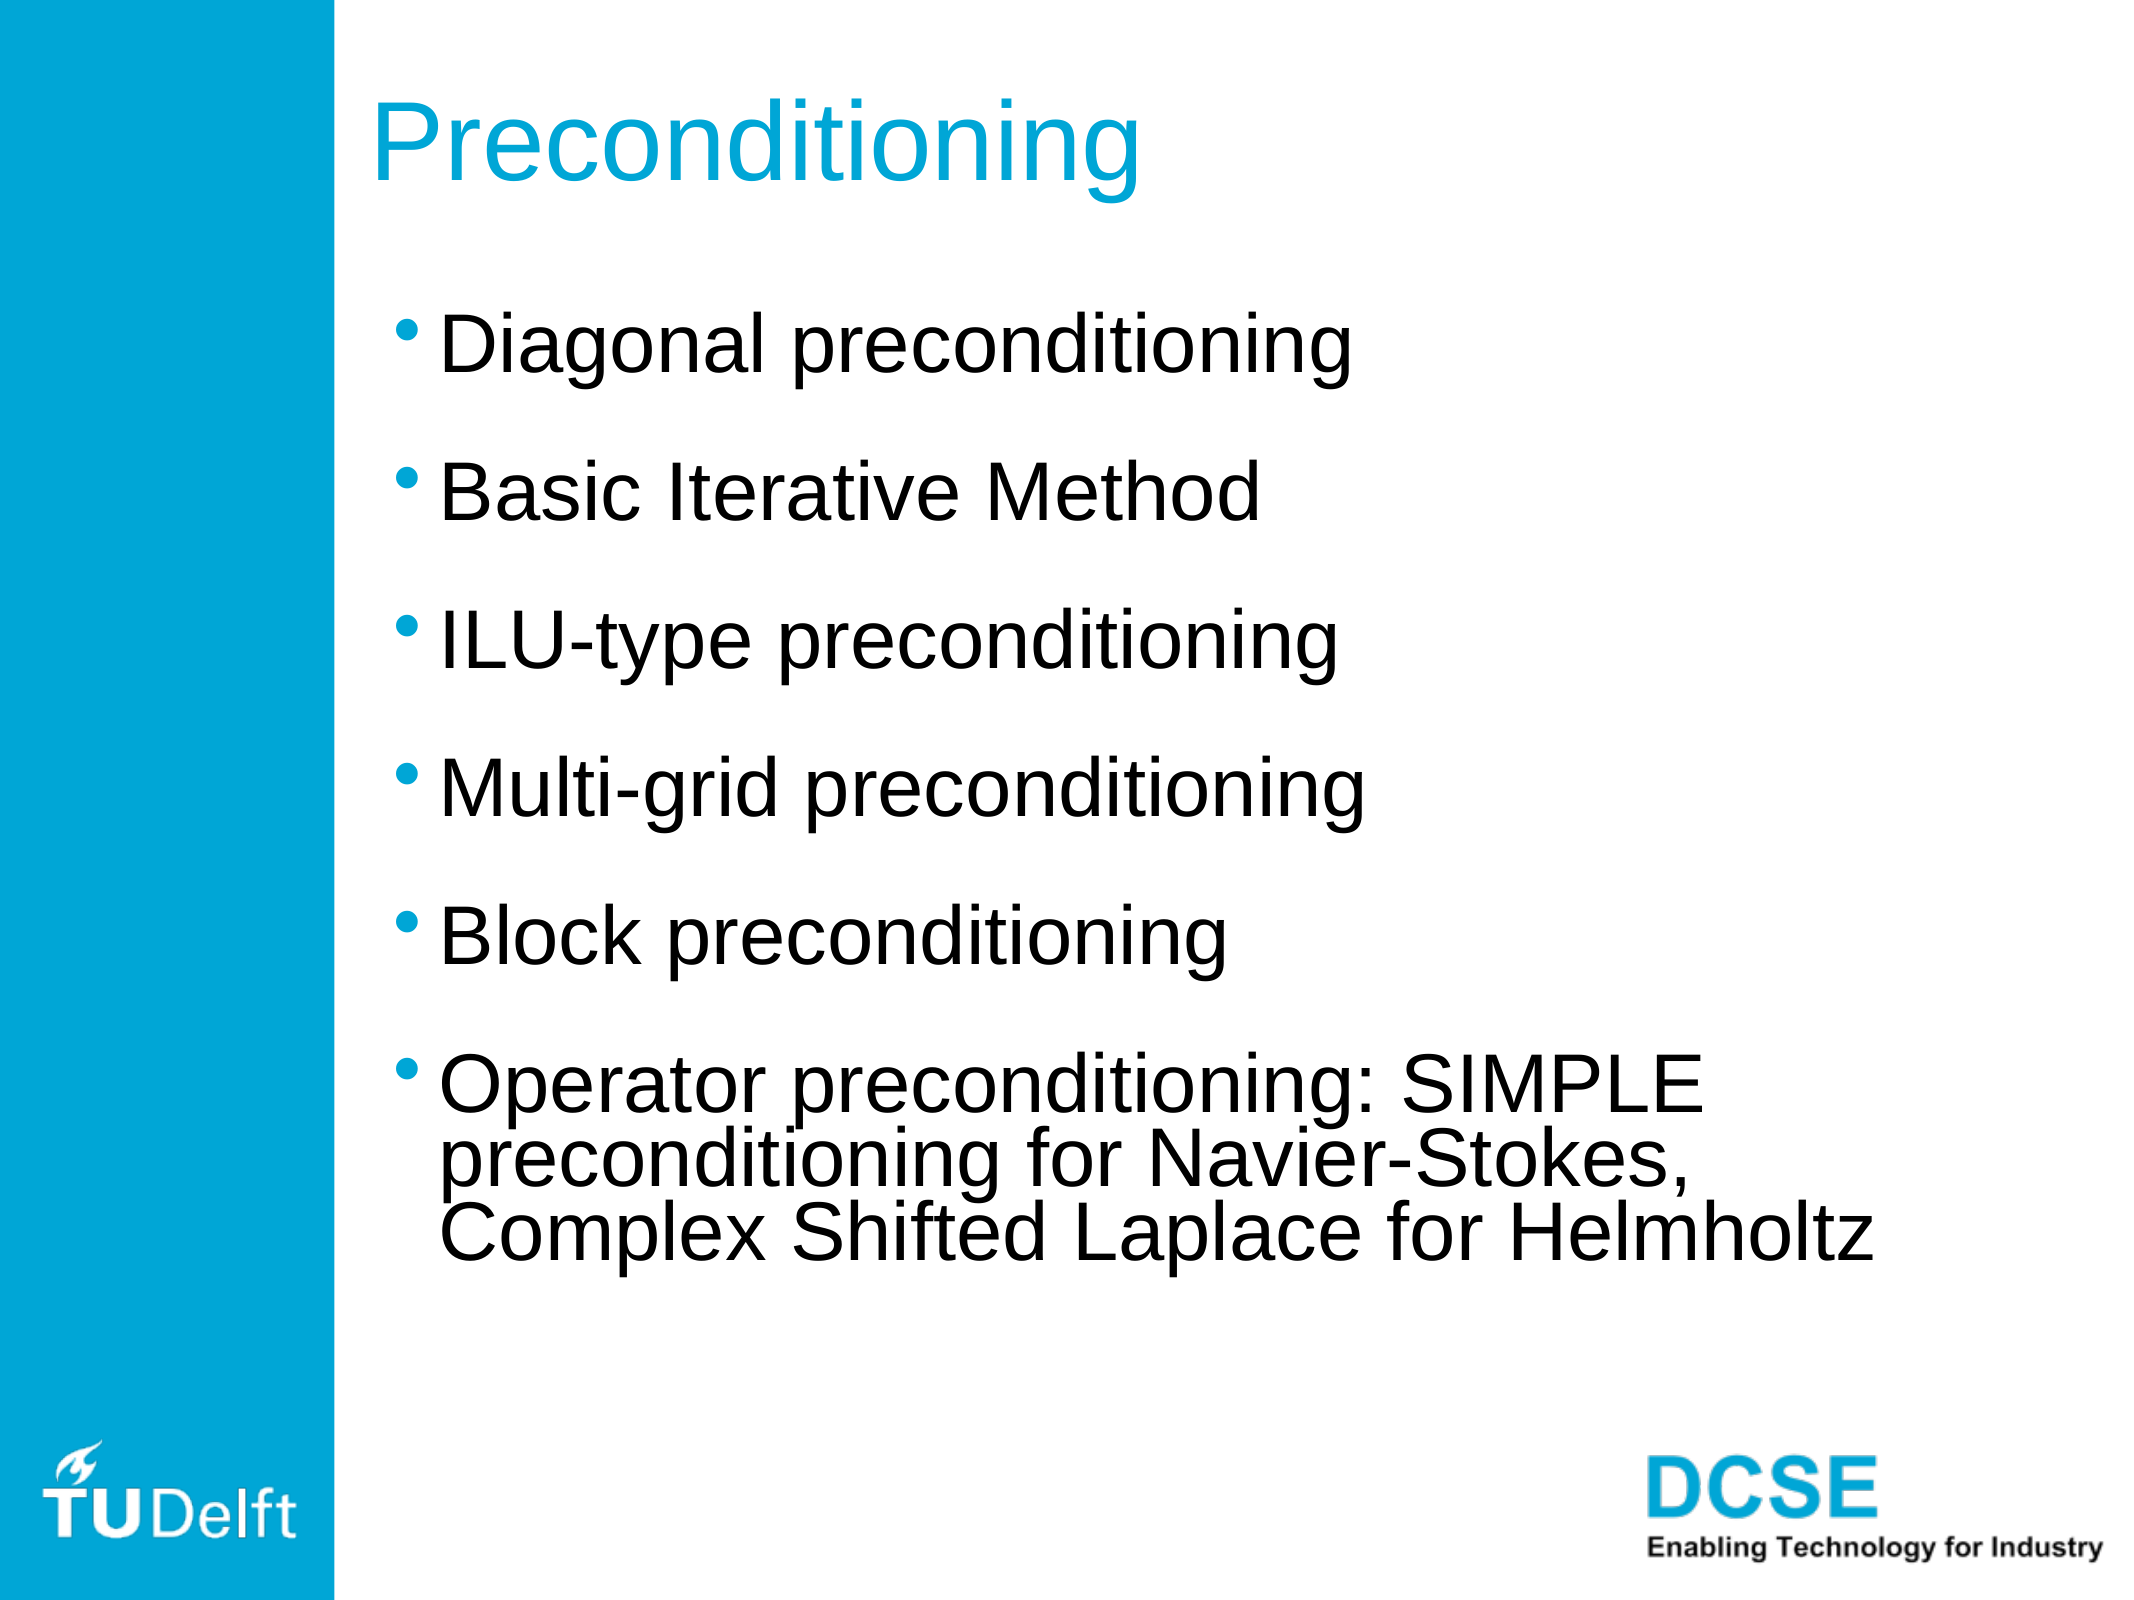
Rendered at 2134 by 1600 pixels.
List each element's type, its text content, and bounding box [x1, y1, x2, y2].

title Preconditioning [369, 67, 2012, 316]
list Diagonal preconditioning Basic Iterative Method ILU-type preconditioning Multi-grid preconditioning Block preconditioning Operator preconditioning: SIMPLE preconditioning for Navier-Stokes, Complex Shifted Laplace for Helmholtz [393, 315, 2036, 1533]
picture [1641, 1425, 2107, 1569]
